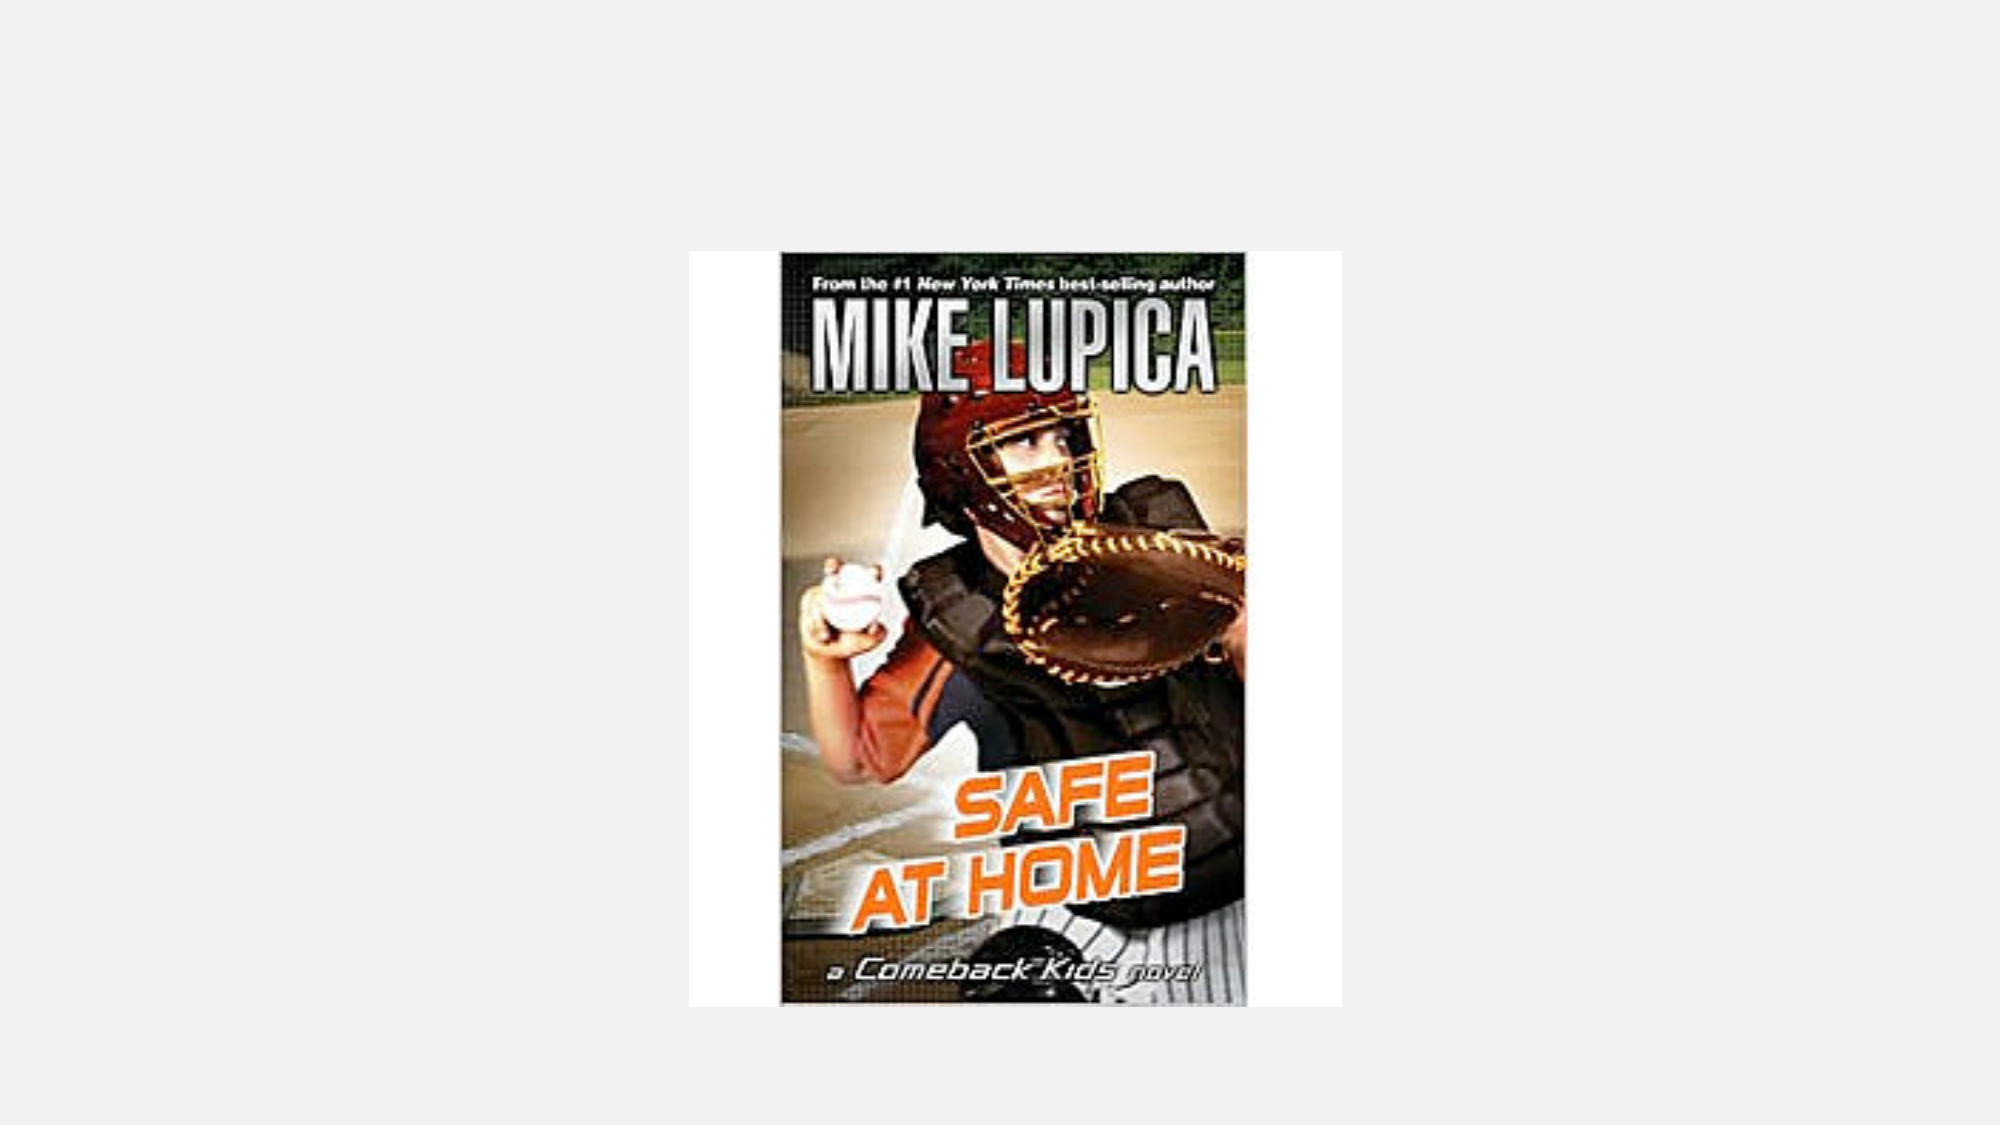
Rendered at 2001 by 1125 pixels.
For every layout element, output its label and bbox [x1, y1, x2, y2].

picture [688, 251, 1342, 1007]
